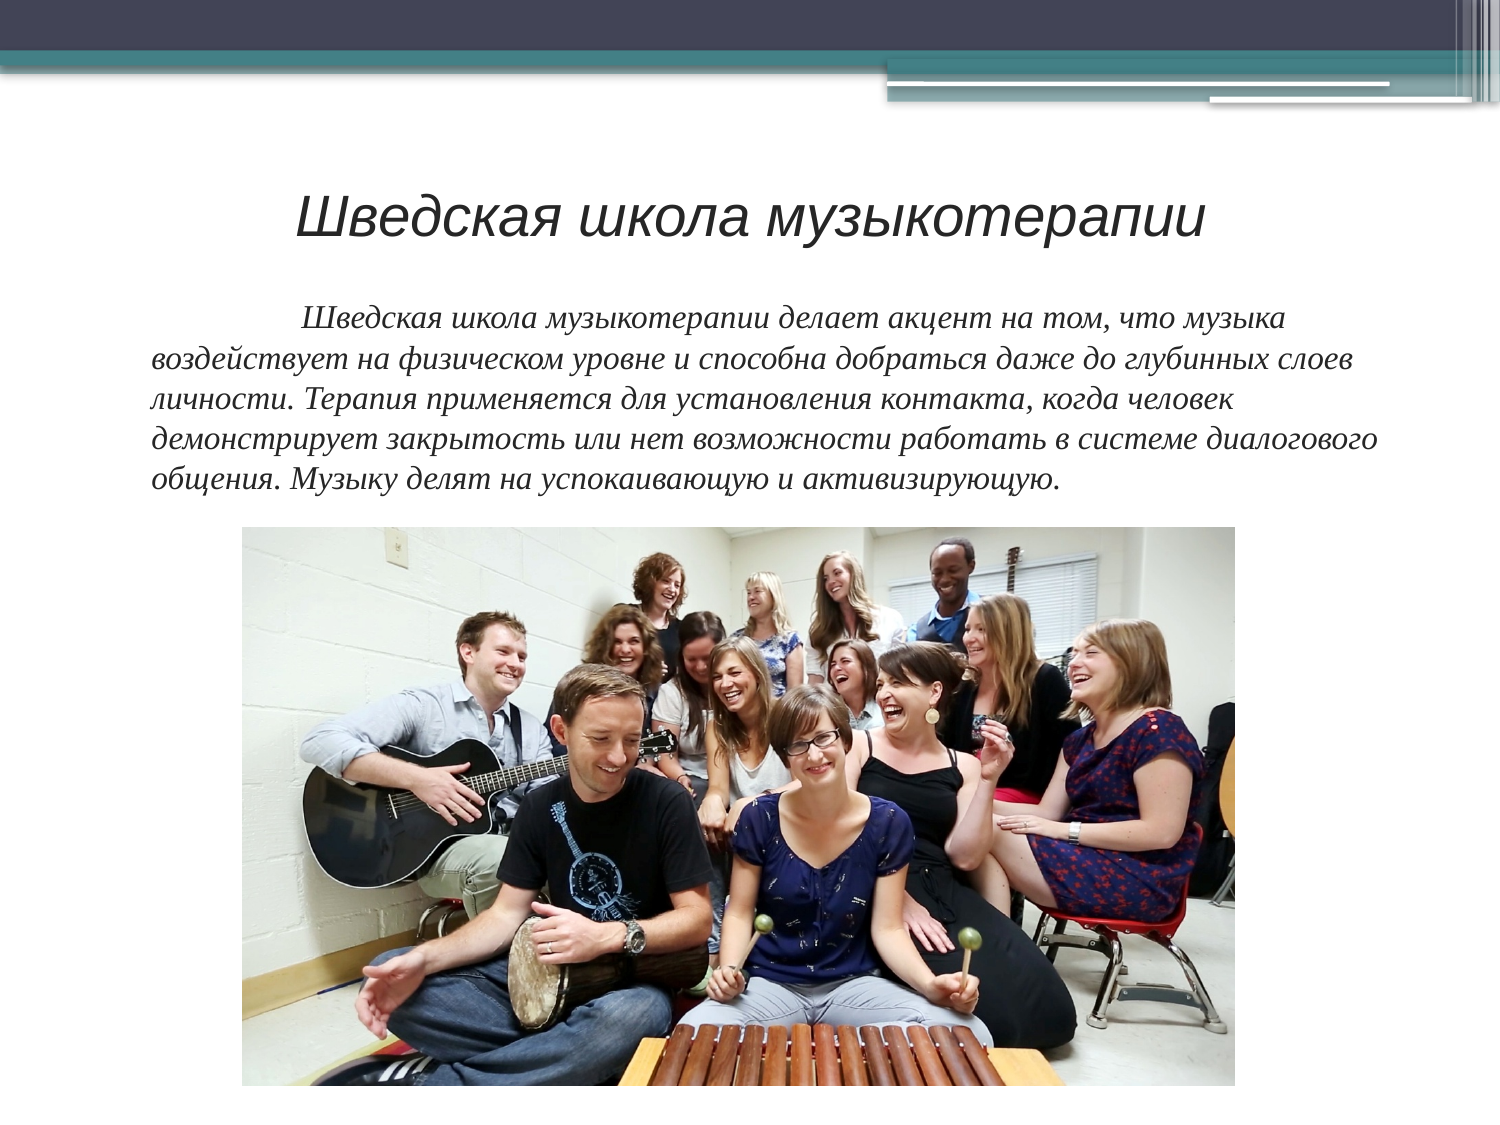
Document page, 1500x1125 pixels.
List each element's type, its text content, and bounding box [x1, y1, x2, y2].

list Шведская школа музыкотерапии делает акцент на том, что музыка воздействует на физическом уровне и способна добраться даже до глубинных слоев личности. Терапия применяется для установления контакта, когда человек демонстрирует закрытость или нет возможности работать в системе диалогового общения. Музыку делят на успокаивающую и активизирующую. [76, 278, 1427, 989]
title Шведская школа музыкотерапии [76, 125, 1427, 278]
picture [241, 526, 1235, 1086]
